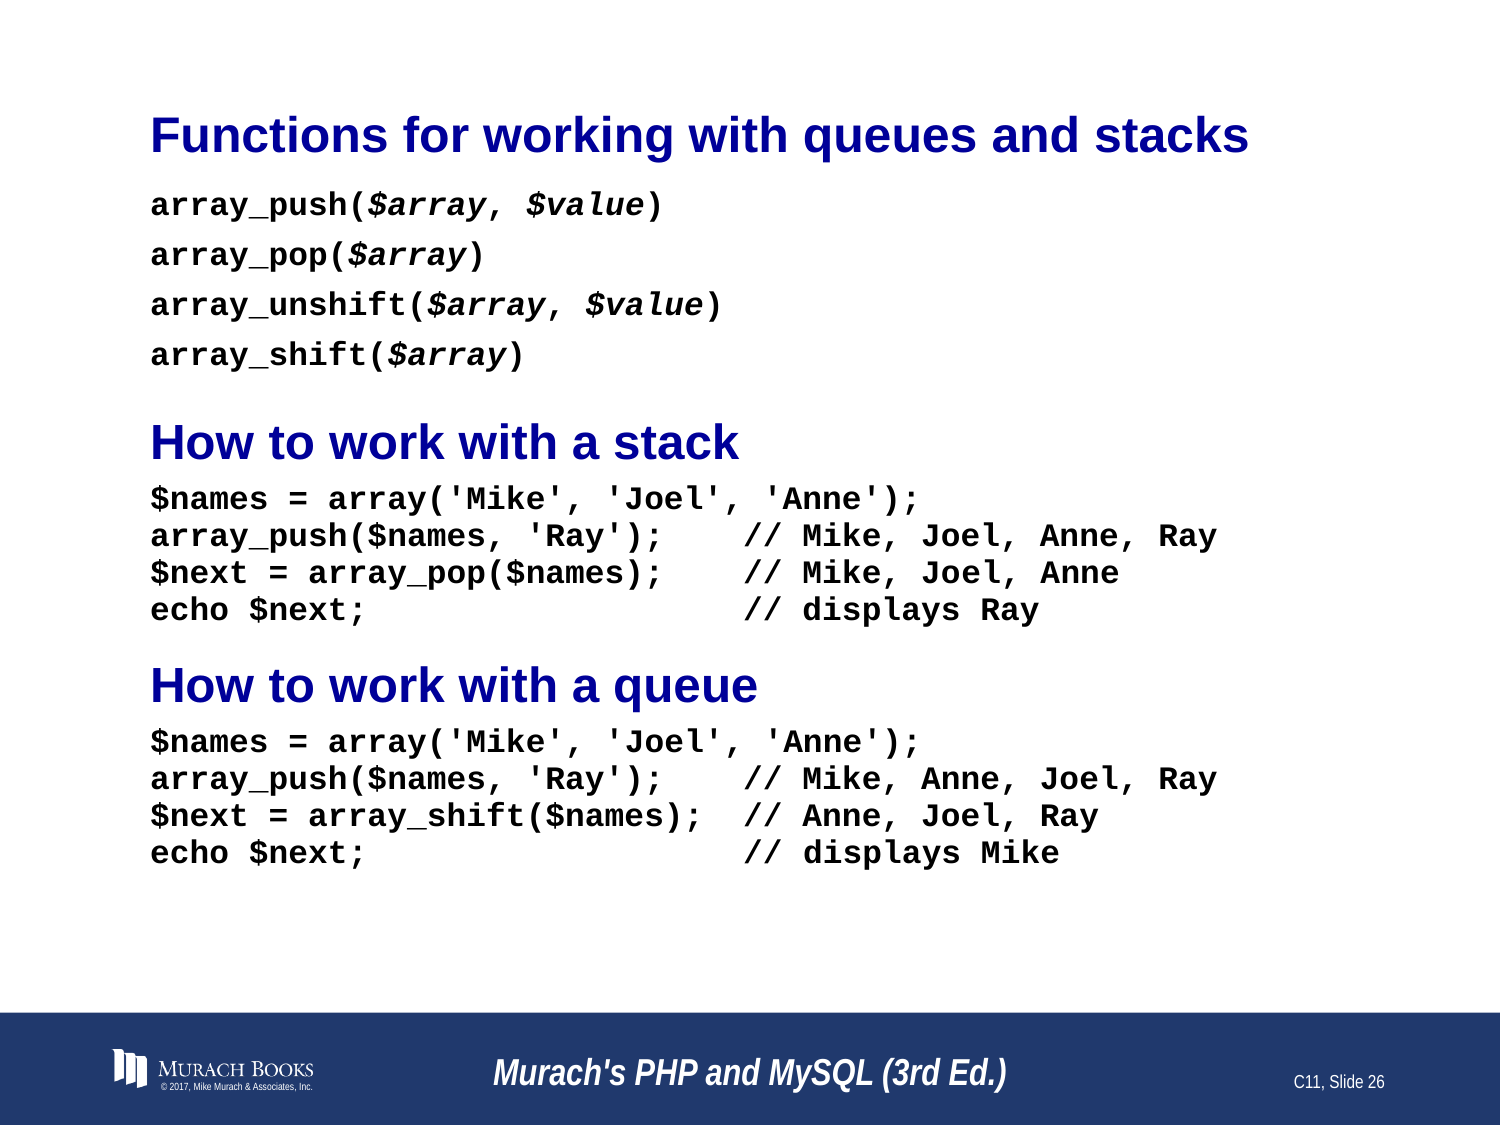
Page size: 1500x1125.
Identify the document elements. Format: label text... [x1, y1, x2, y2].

footer © 2017, Mike Murach & Associates, Inc. [12, 1025, 463, 1100]
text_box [149, 188, 1336, 964]
slide_number Murach's PHP and MySQL (3rd Ed.) [463, 1025, 1050, 1100]
slide_number C11, Slide 26 [1087, 1025, 1400, 1100]
title Functions for working with queues and stacks [150, 101, 1350, 163]
